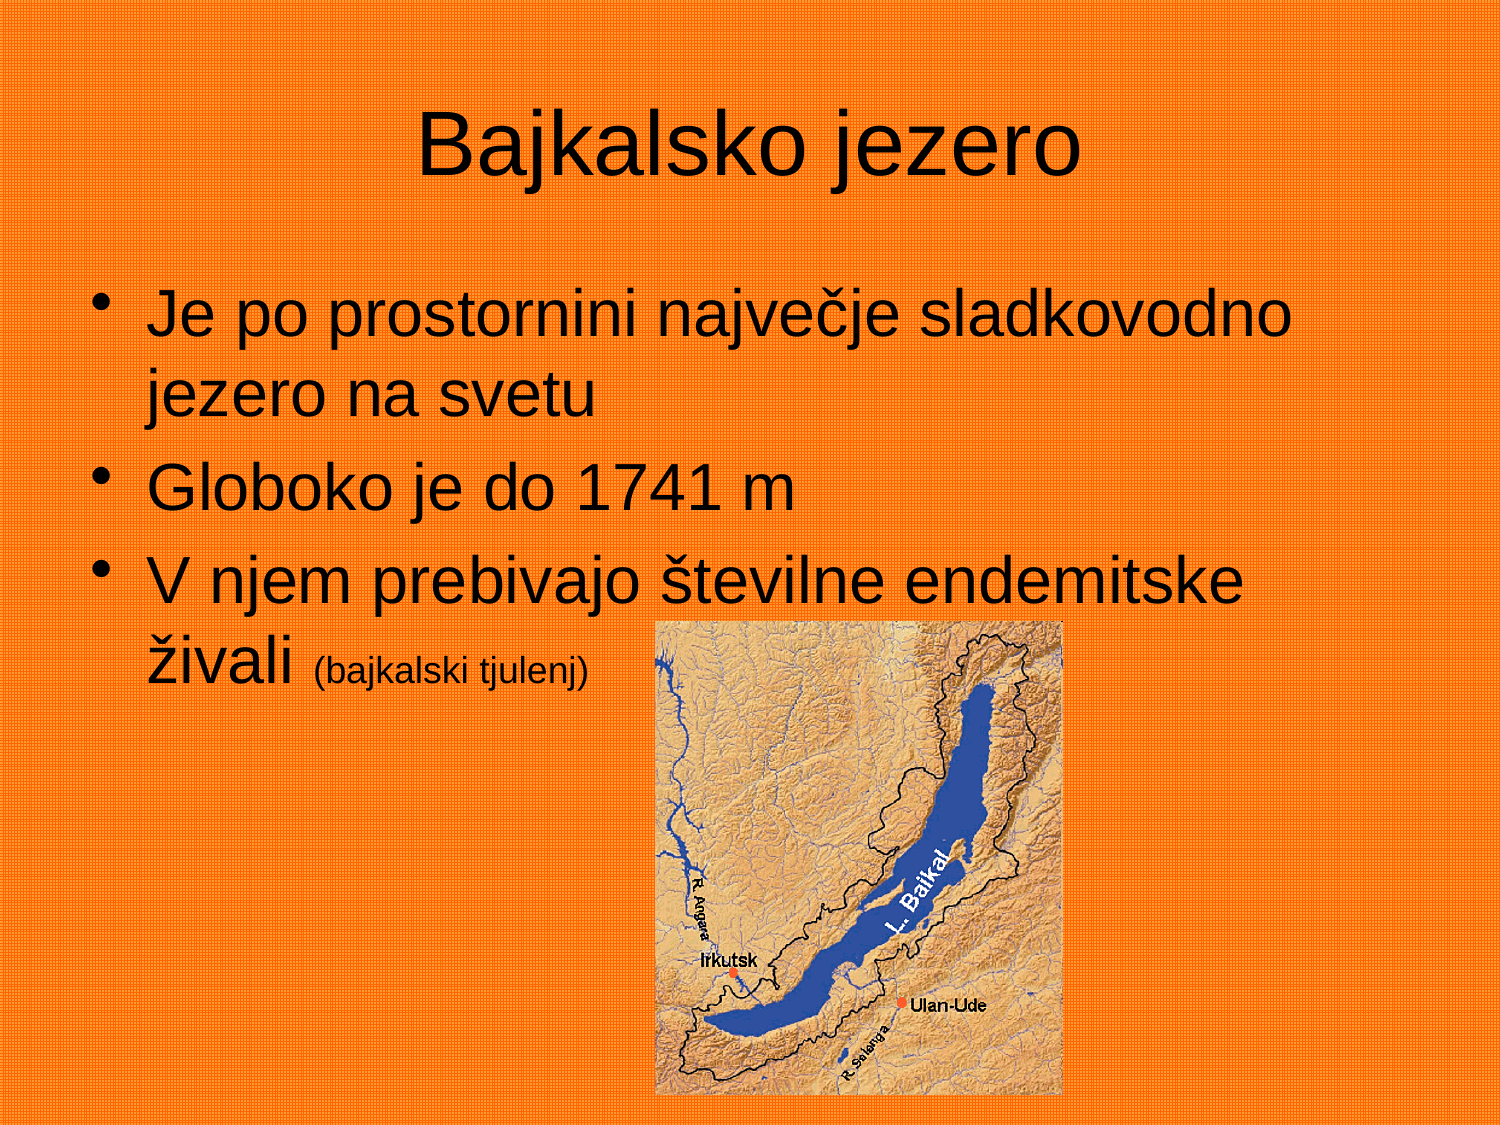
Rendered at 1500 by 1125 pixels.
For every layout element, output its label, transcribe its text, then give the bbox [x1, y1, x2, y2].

title Bajkalsko jezero [75, 45, 1425, 233]
picture [655, 621, 1063, 1096]
list Je po prostornini največje sladkovodno jezero na svetu Globoko je do 1741 m V njem prebivajo številne endemitske živali (bajkalski tjulenj) [75, 262, 1425, 1005]
